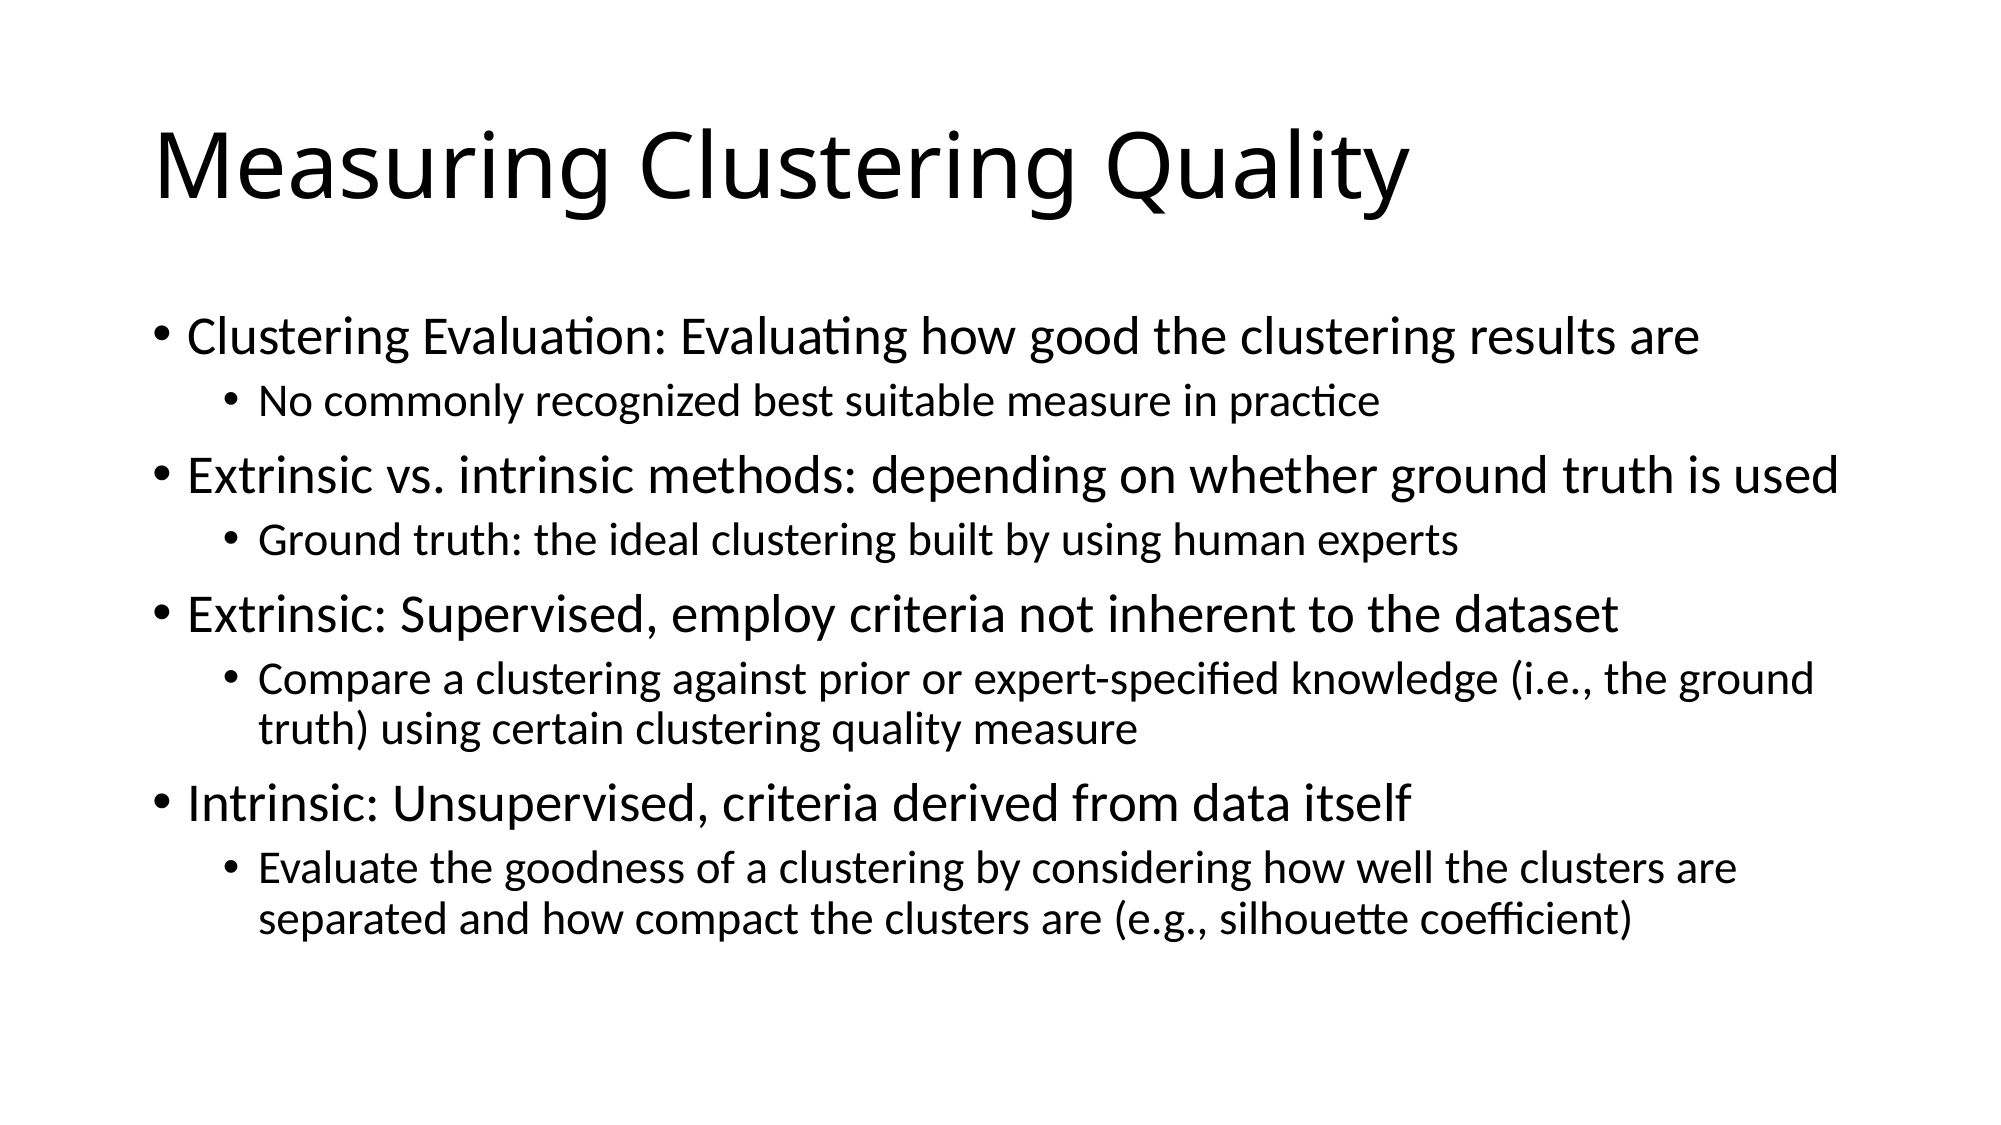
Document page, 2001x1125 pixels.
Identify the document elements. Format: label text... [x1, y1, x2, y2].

list Clustering Evaluation: Evaluating how good the clustering results are No commonly recognized best suitable measure in practice Extrinsic vs. intrinsic methods: depending on whether ground truth is used Ground truth: the ideal clustering built by using human experts Extrinsic: Supervised, employ criteria not inherent to the dataset Compare a clustering against prior or expert-specified knowledge (i.e., the ground truth) using certain clustering quality measure Intrinsic: Unsupervised, criteria derived from data itself Evaluate the goodness of a clustering by considering how well the clusters are separated and how compact the clusters are (e.g., silhouette coefficient) [137, 299, 1863, 1014]
title Measuring Clustering Quality [137, 59, 1863, 278]
